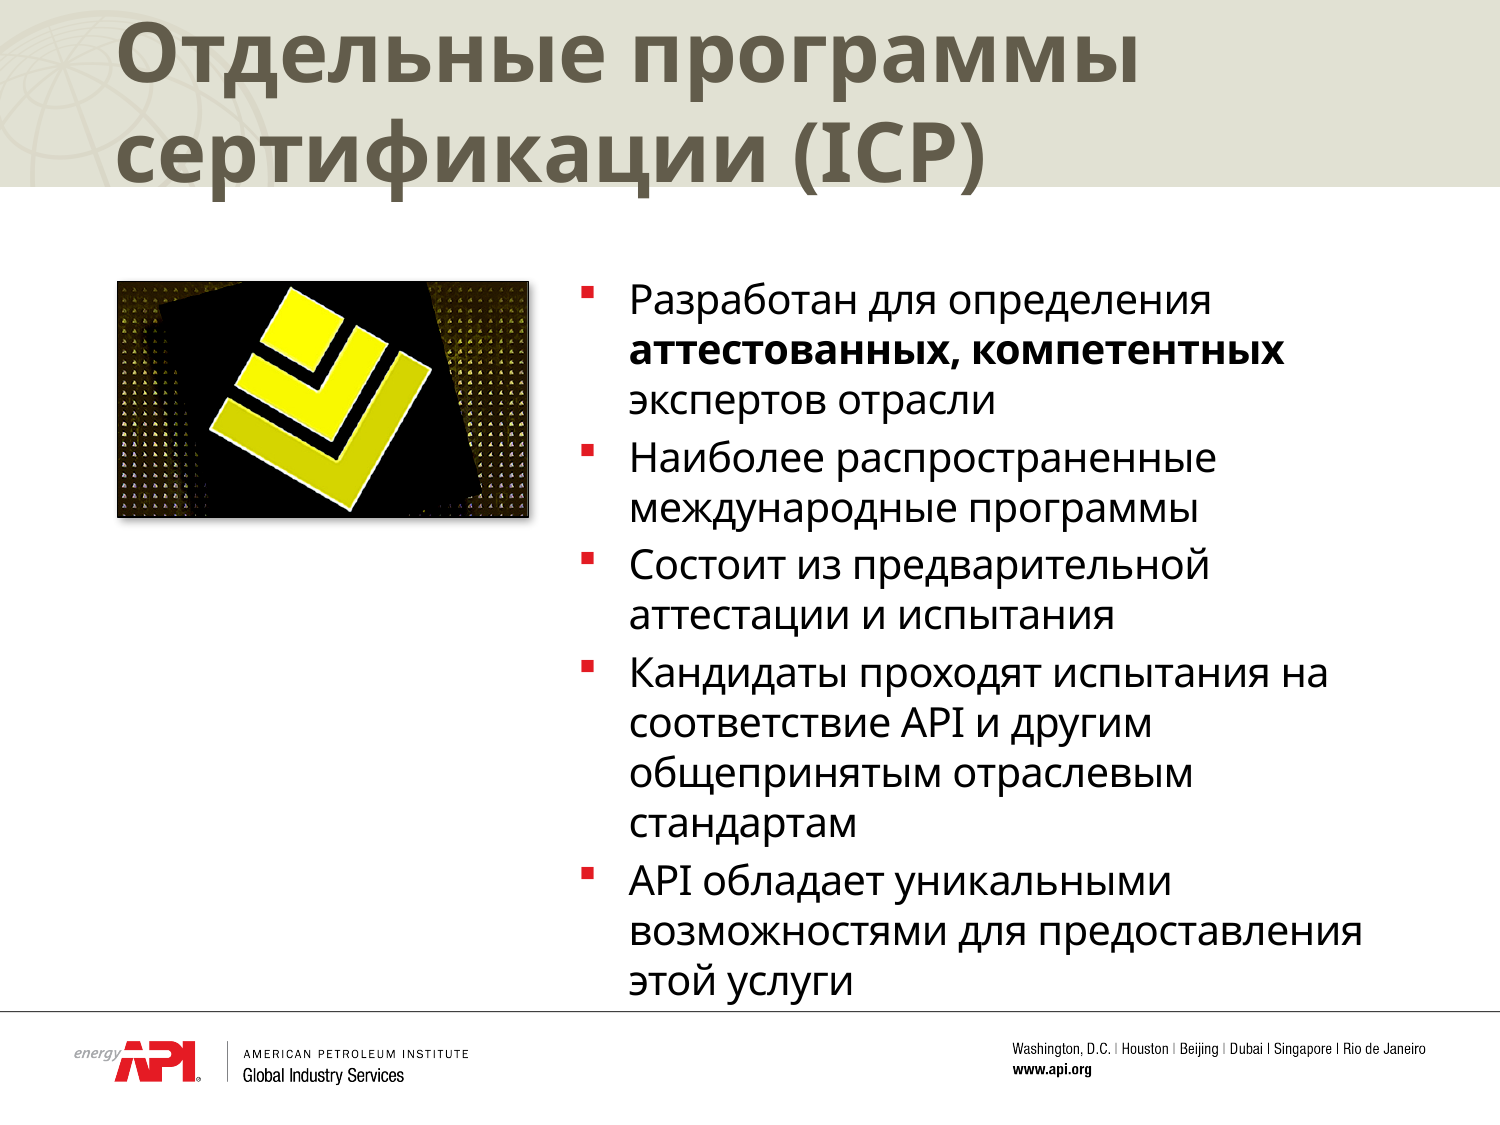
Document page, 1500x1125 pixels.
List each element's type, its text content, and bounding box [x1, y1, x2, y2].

picture [0, 0, 1500, 1125]
title Отдельные программы сертификации (ICP) [99, 41, 1500, 158]
text_box Разработан для определения аттестованных, компетентных экспертов отрасли Наиболее распространенные международные программы Состоит из предварительной аттестации и испытания Кандидаты проходят испытания на соответствие API и другим общепринятым отраслевым стандартам API обладает уникальными возможностями для предоставления этой услуги [563, 265, 1411, 1013]
